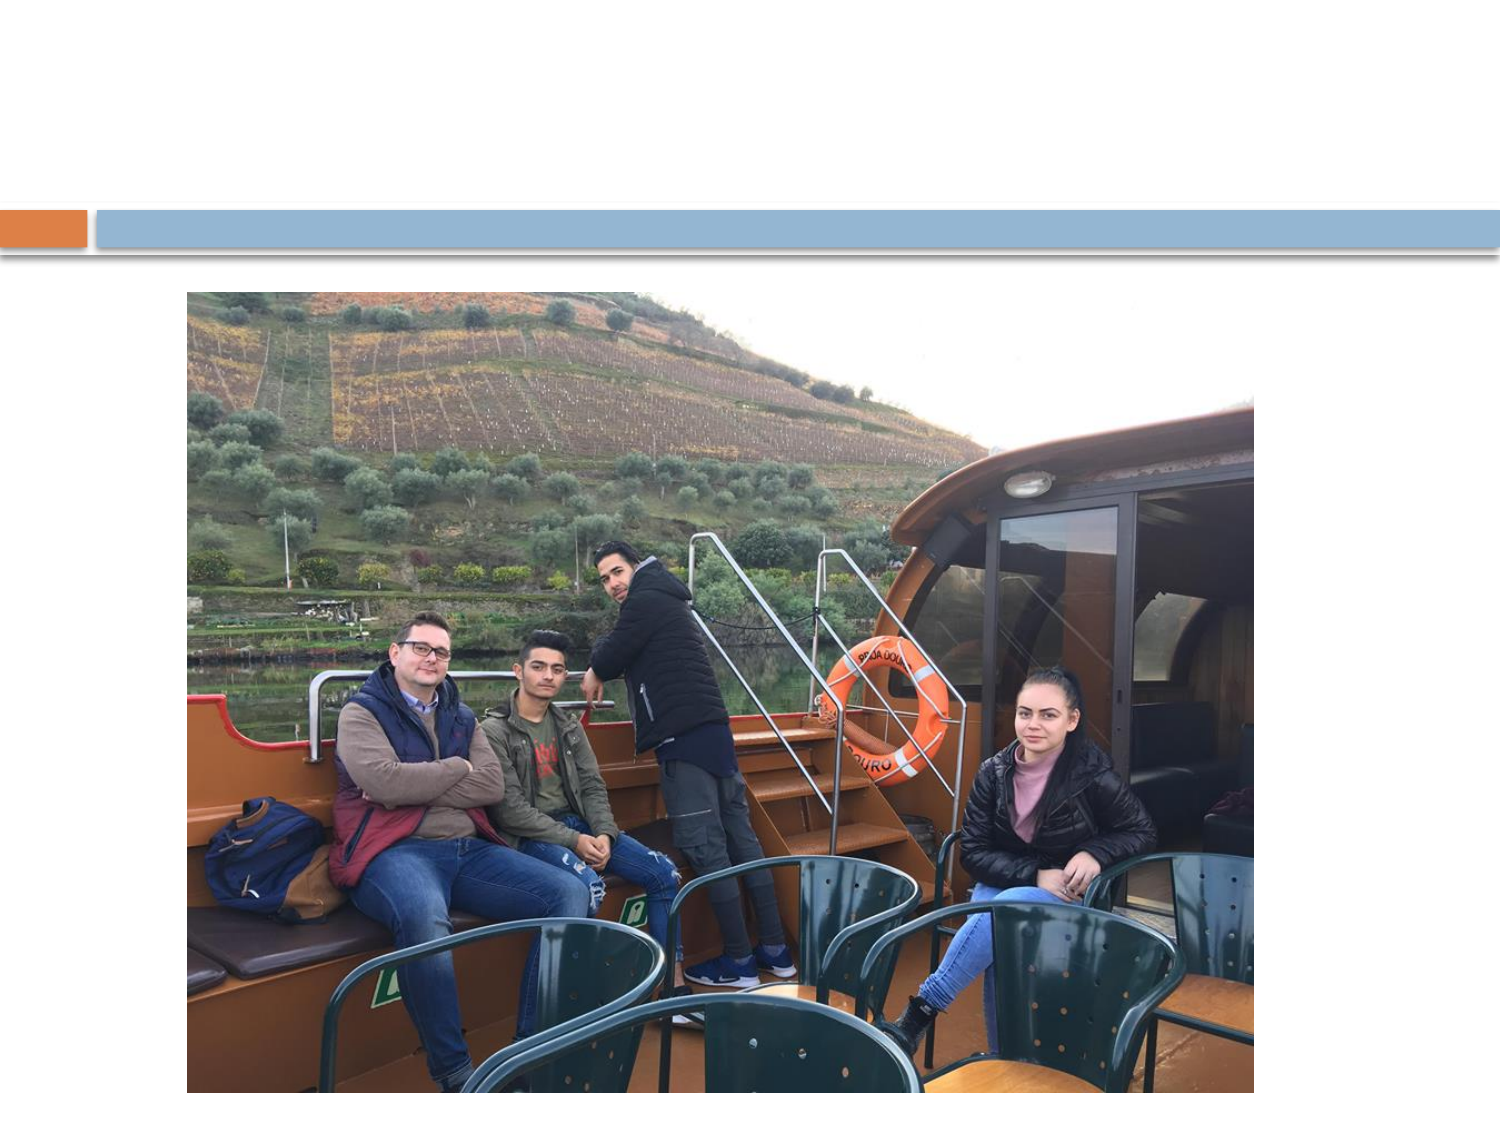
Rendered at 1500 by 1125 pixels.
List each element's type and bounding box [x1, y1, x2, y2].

picture [187, 292, 1255, 1094]
